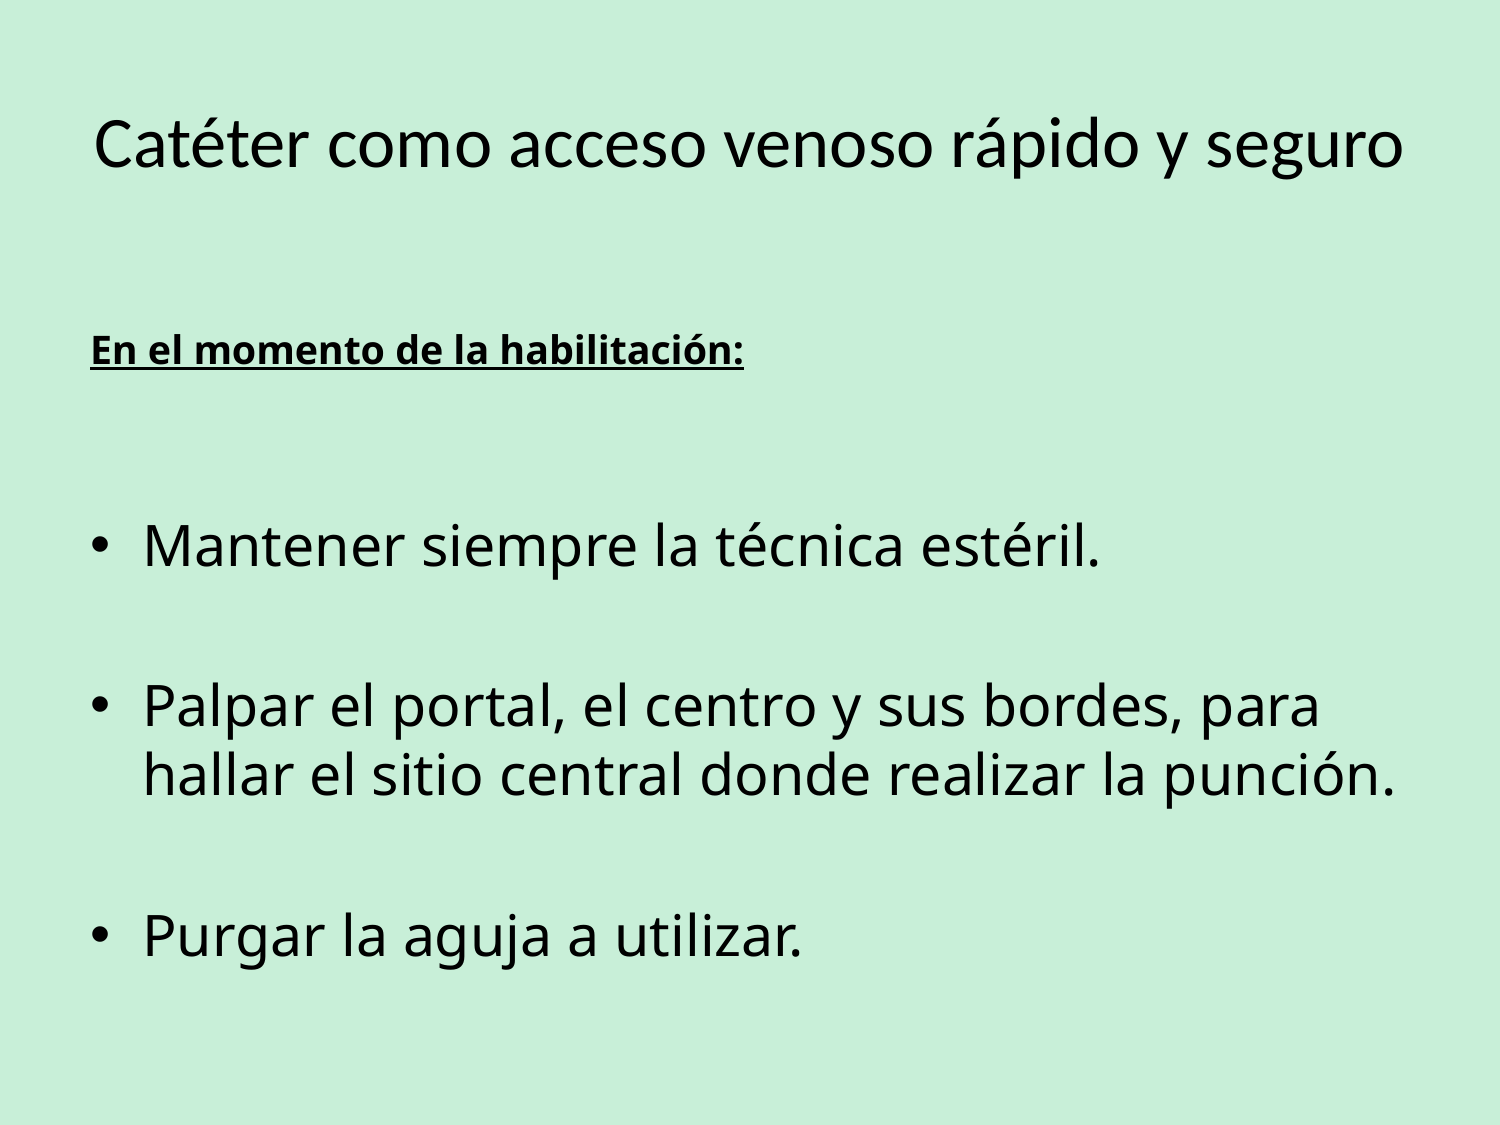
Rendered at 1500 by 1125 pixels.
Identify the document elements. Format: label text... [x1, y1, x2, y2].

title Catéter como acceso venoso rápido y seguro [75, 45, 1425, 233]
list En el momento de la habilitación: Mantener siempre la técnica estéril. Palpar el portal, el centro y sus bordes, para hallar el sitio central donde realizar la punción. Purgar la aguja a utilizar. [75, 262, 1425, 1005]
